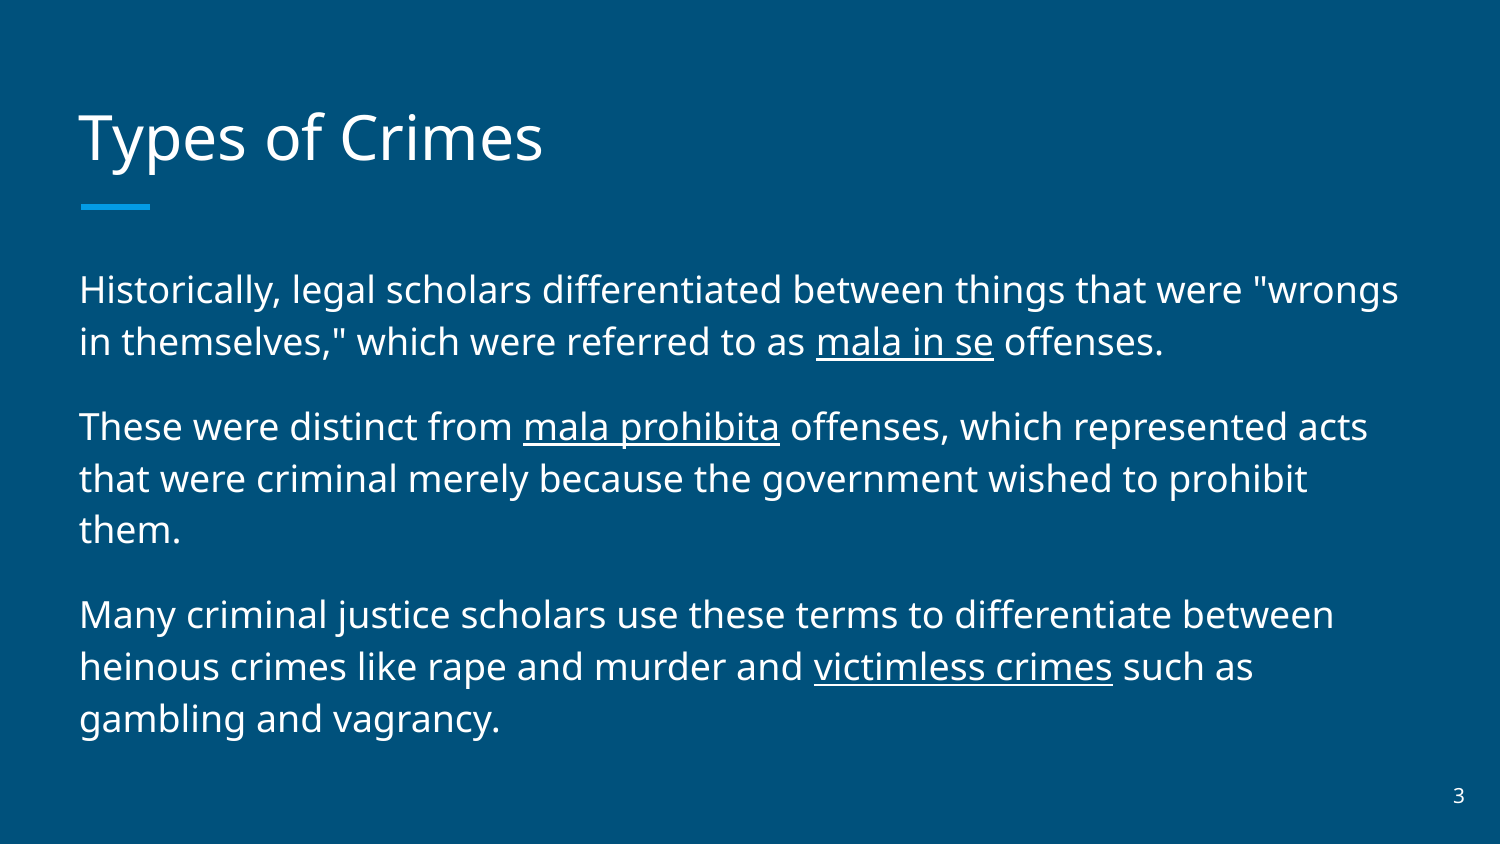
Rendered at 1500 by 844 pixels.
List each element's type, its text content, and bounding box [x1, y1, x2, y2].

title Types of Crimes [63, 75, 1437, 188]
list Historically, legal scholars differentiated between things that were "wrongs in themselves," which were referred to as mala in se offenses. These were distinct from mala prohibita offenses, which represented acts that were criminal merely because the government wished to prohibit them. Many criminal justice scholars use these terms to differentiate between heinous crimes like rape and murder and victimless crimes such as gambling and vagrancy. [63, 244, 1437, 750]
slide_number ‹#› [1389, 764, 1480, 830]
